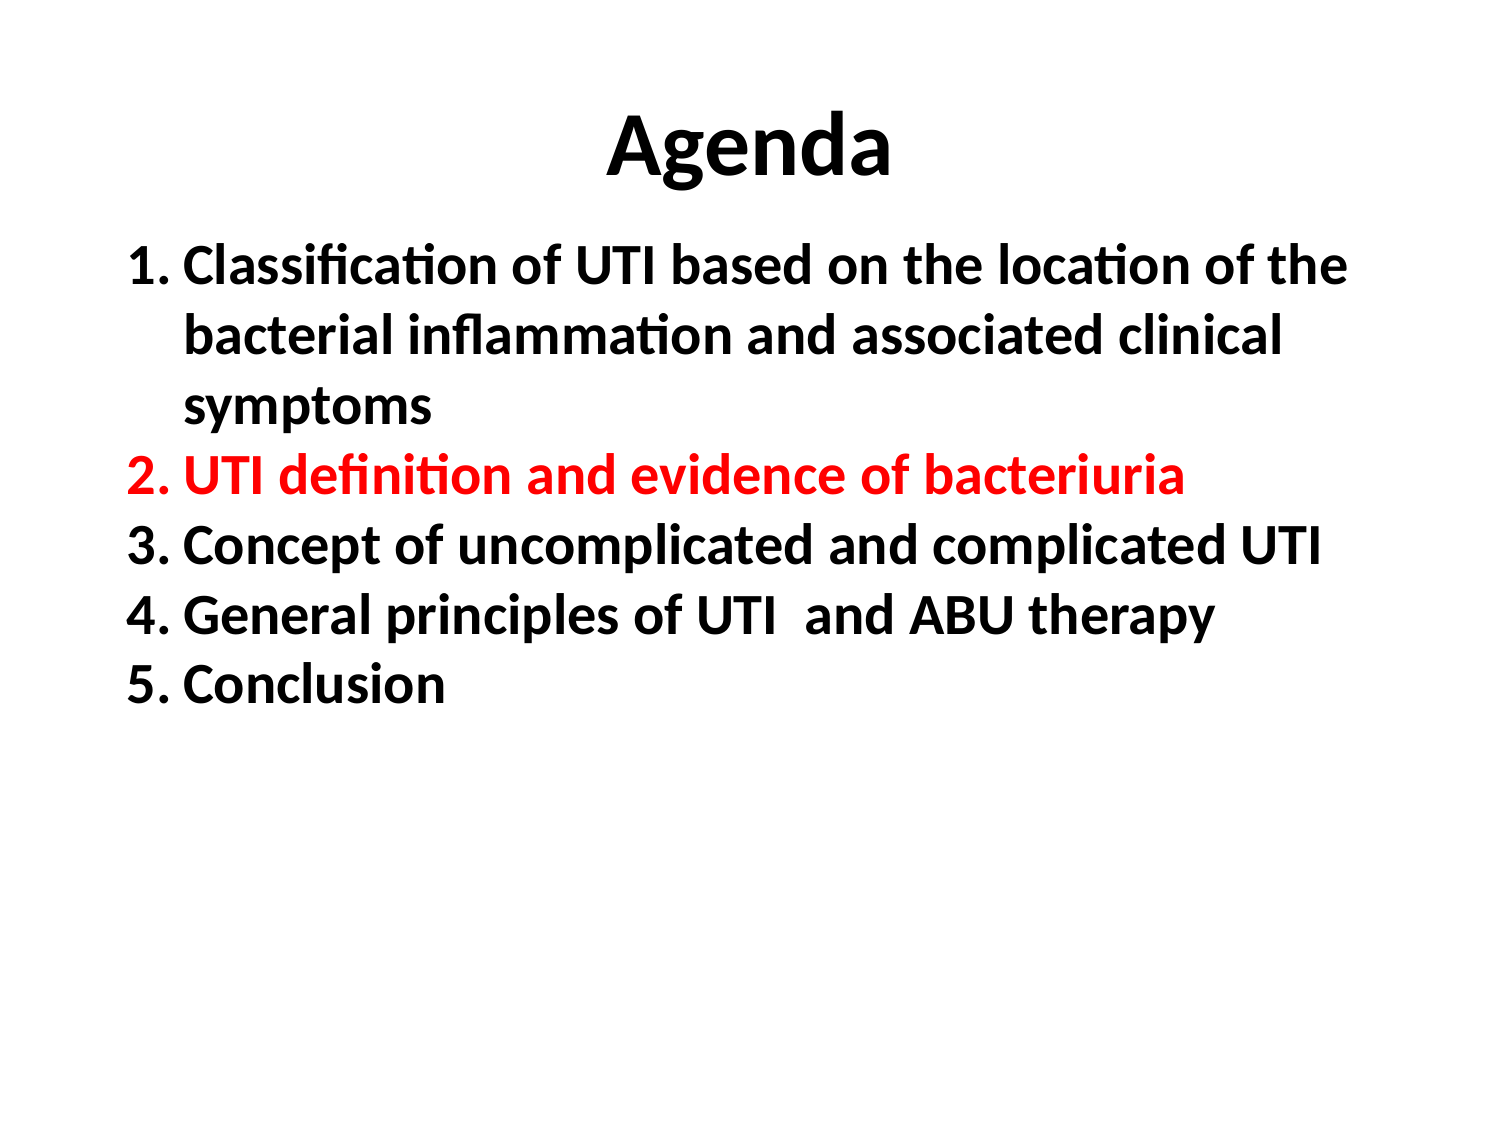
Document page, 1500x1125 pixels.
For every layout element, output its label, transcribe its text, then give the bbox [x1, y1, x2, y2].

title Agenda [75, 45, 1425, 233]
text_box Classification of UTI based on the location of the bacterial inflammation and associated clinical symptoms UTI definition and evidence of bacteriuria Concept of uncomplicated and complicated UTI General principles of UTI and ABU therapy Conclusion [112, 218, 1400, 724]
